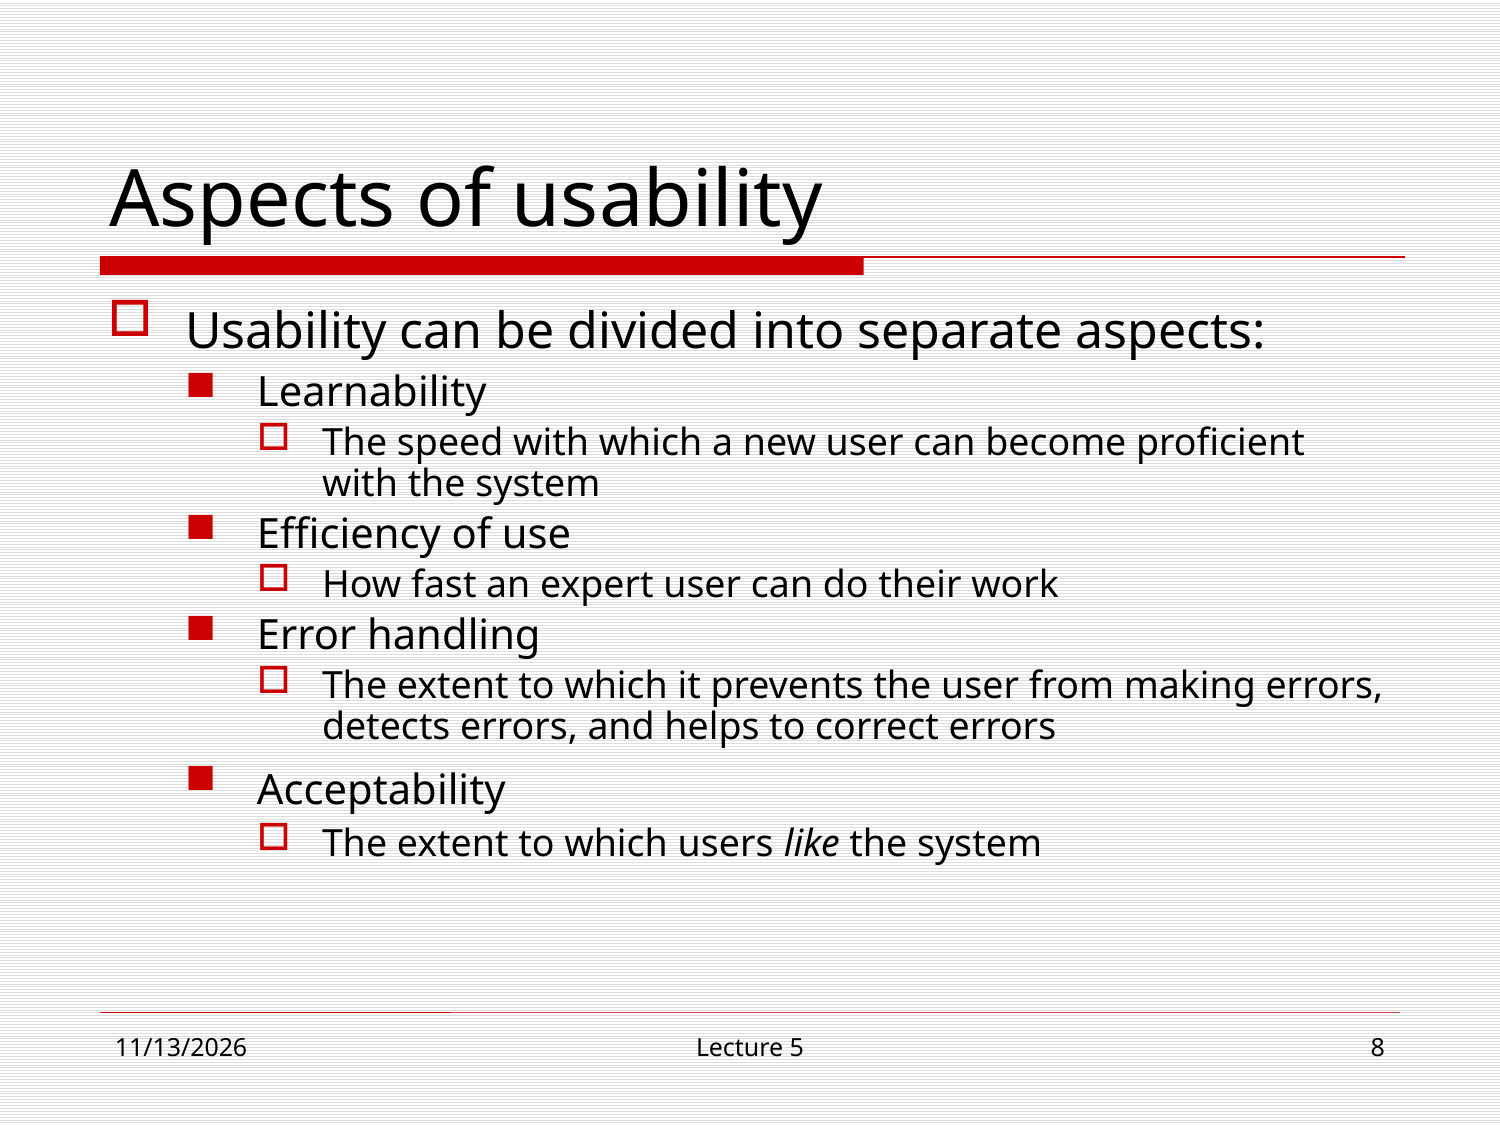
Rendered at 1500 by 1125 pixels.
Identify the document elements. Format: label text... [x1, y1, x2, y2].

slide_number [99, 1024, 426, 1103]
list Usability can be divided into separate aspects: Learnability The speed with which a new user can become proficient with the system Efficiency of use How fast an expert user can do their work Error handling The extent to which it prevents the user from making errors, detects errors, and helps to correct errors Acceptability The extent to which users like the system [92, 287, 1406, 988]
slide_number 8 [1074, 1024, 1401, 1103]
title Aspects of usability [94, 50, 1407, 250]
footer Lecture 5 [512, 1024, 988, 1103]
